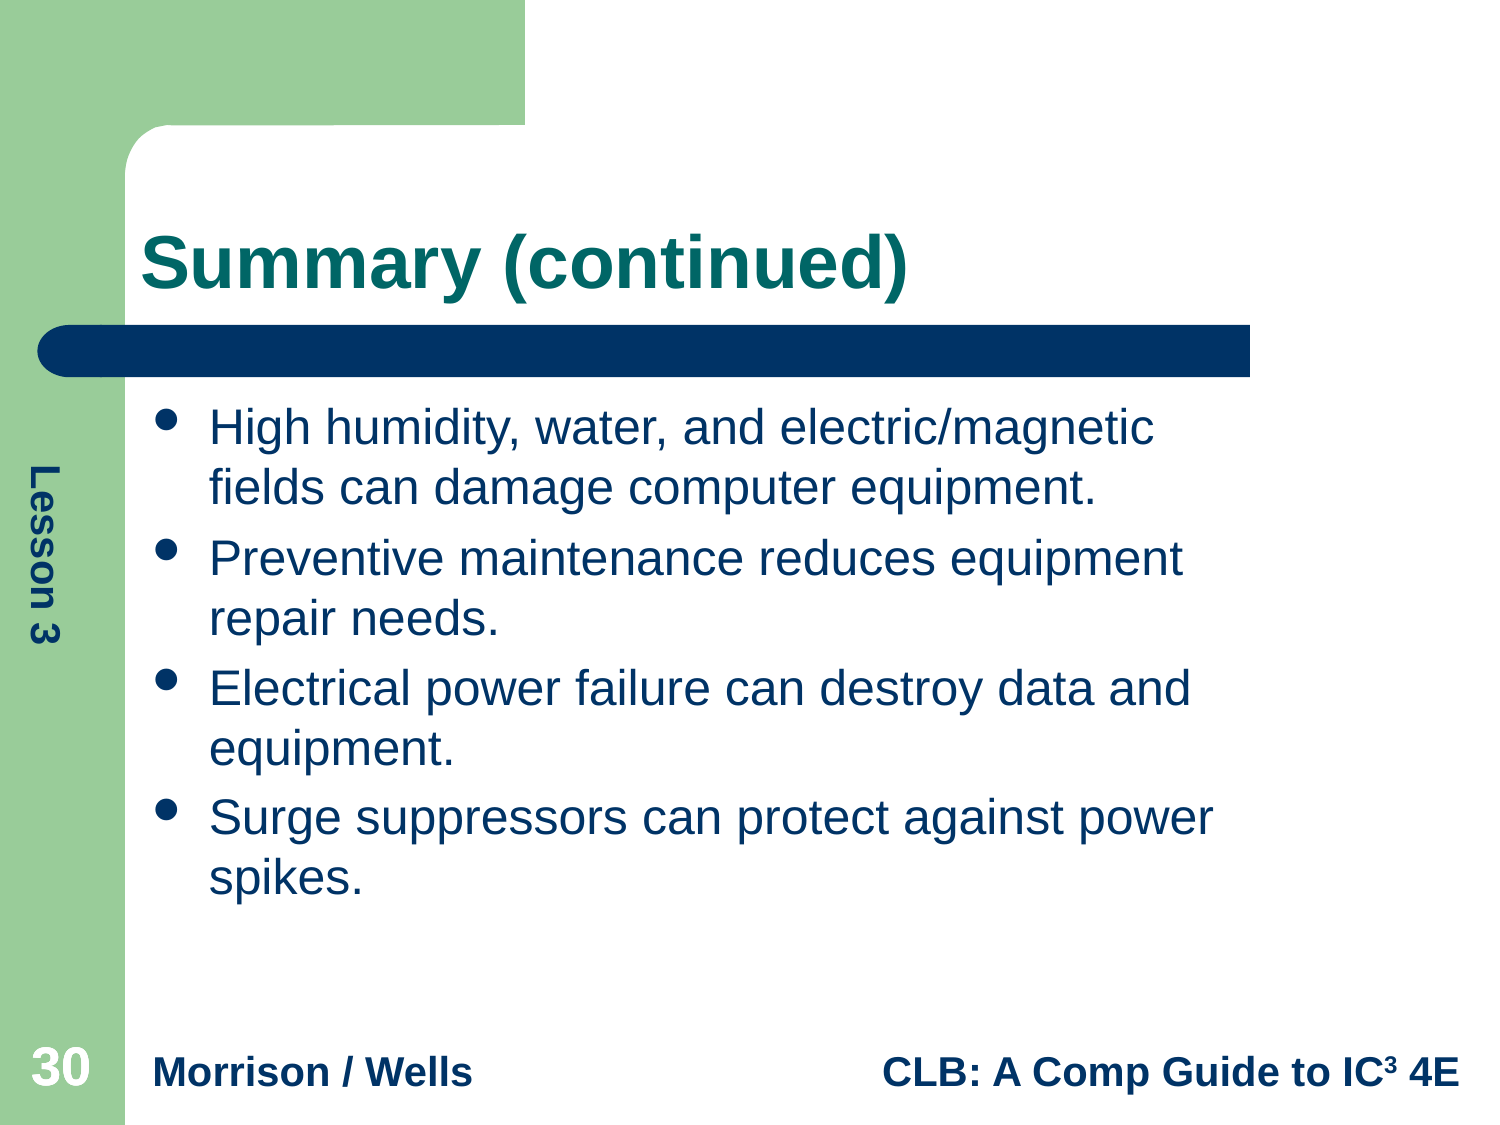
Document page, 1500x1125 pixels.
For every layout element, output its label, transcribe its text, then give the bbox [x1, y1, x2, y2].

title Summary (continued) [124, 124, 1426, 313]
text_box 30 [13, 1023, 111, 1105]
list High humidity, water, and electric/magnetic fields can damage computer equipment. Preventive maintenance reduces equipment repair needs. Electrical power failure can destroy data and equipment. Surge suppressors can protect against power spikes. [137, 387, 1301, 999]
